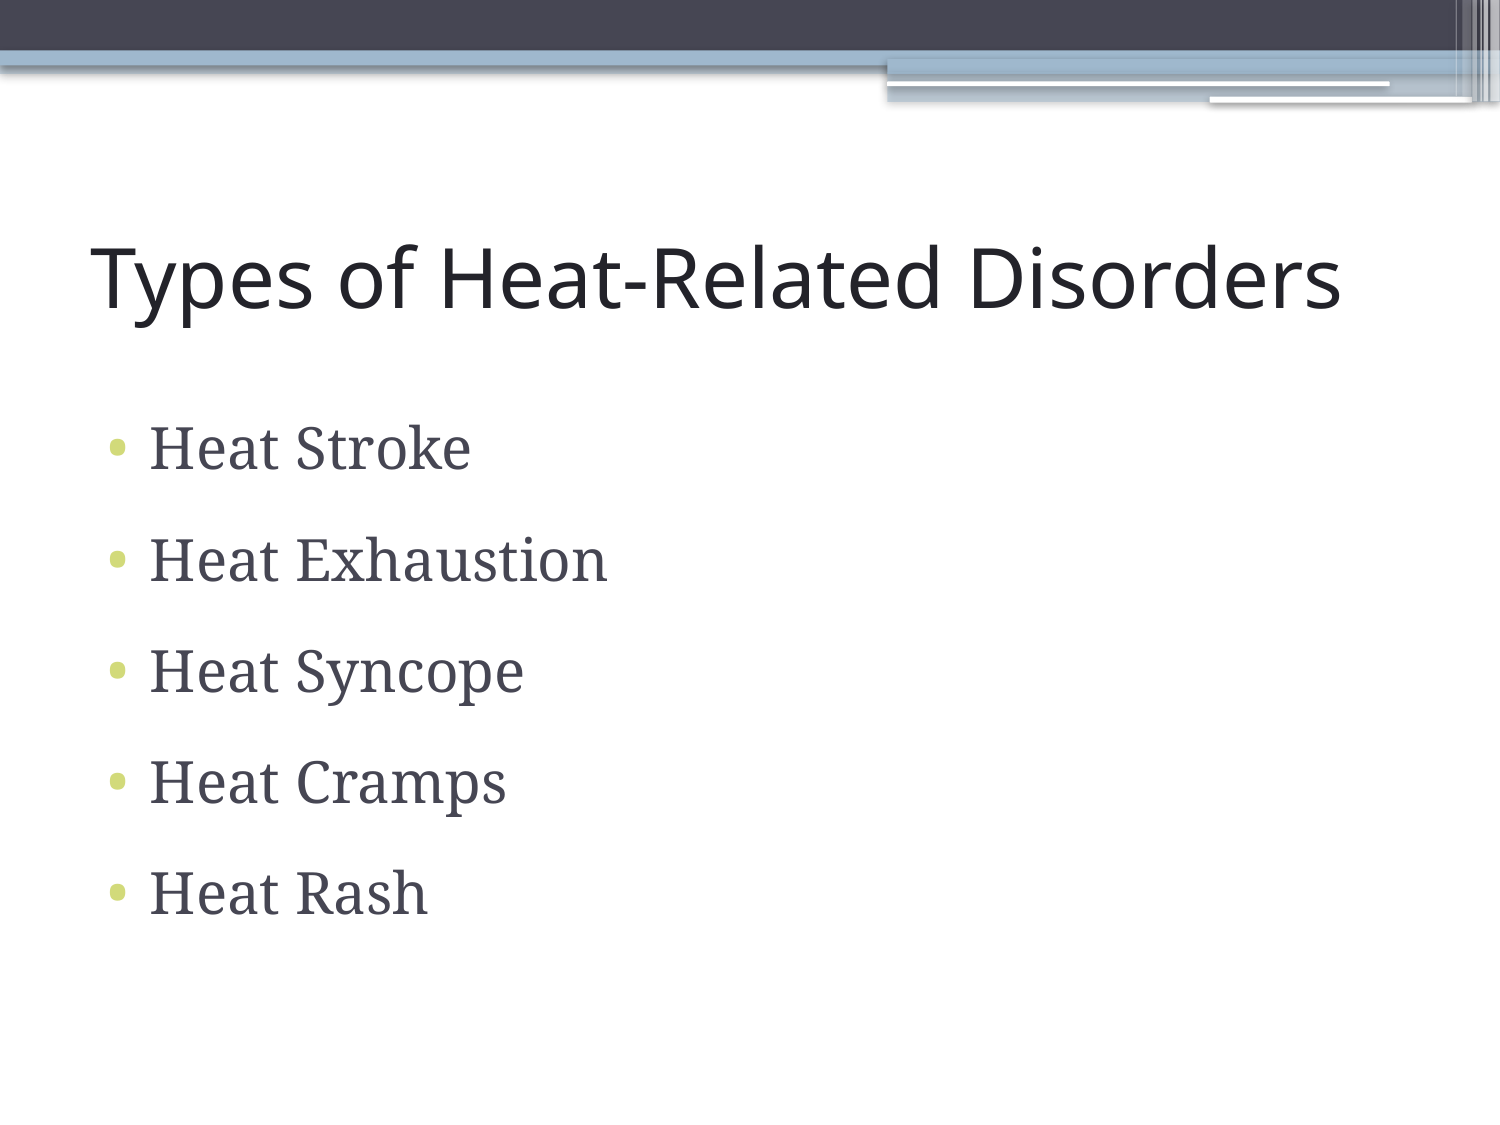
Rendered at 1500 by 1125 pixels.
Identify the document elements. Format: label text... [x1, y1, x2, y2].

list Heat Stroke Heat Exhaustion Heat Syncope Heat Cramps Heat Rash [74, 368, 1426, 1079]
title Types of Heat-Related Disorders [74, 187, 1426, 363]
